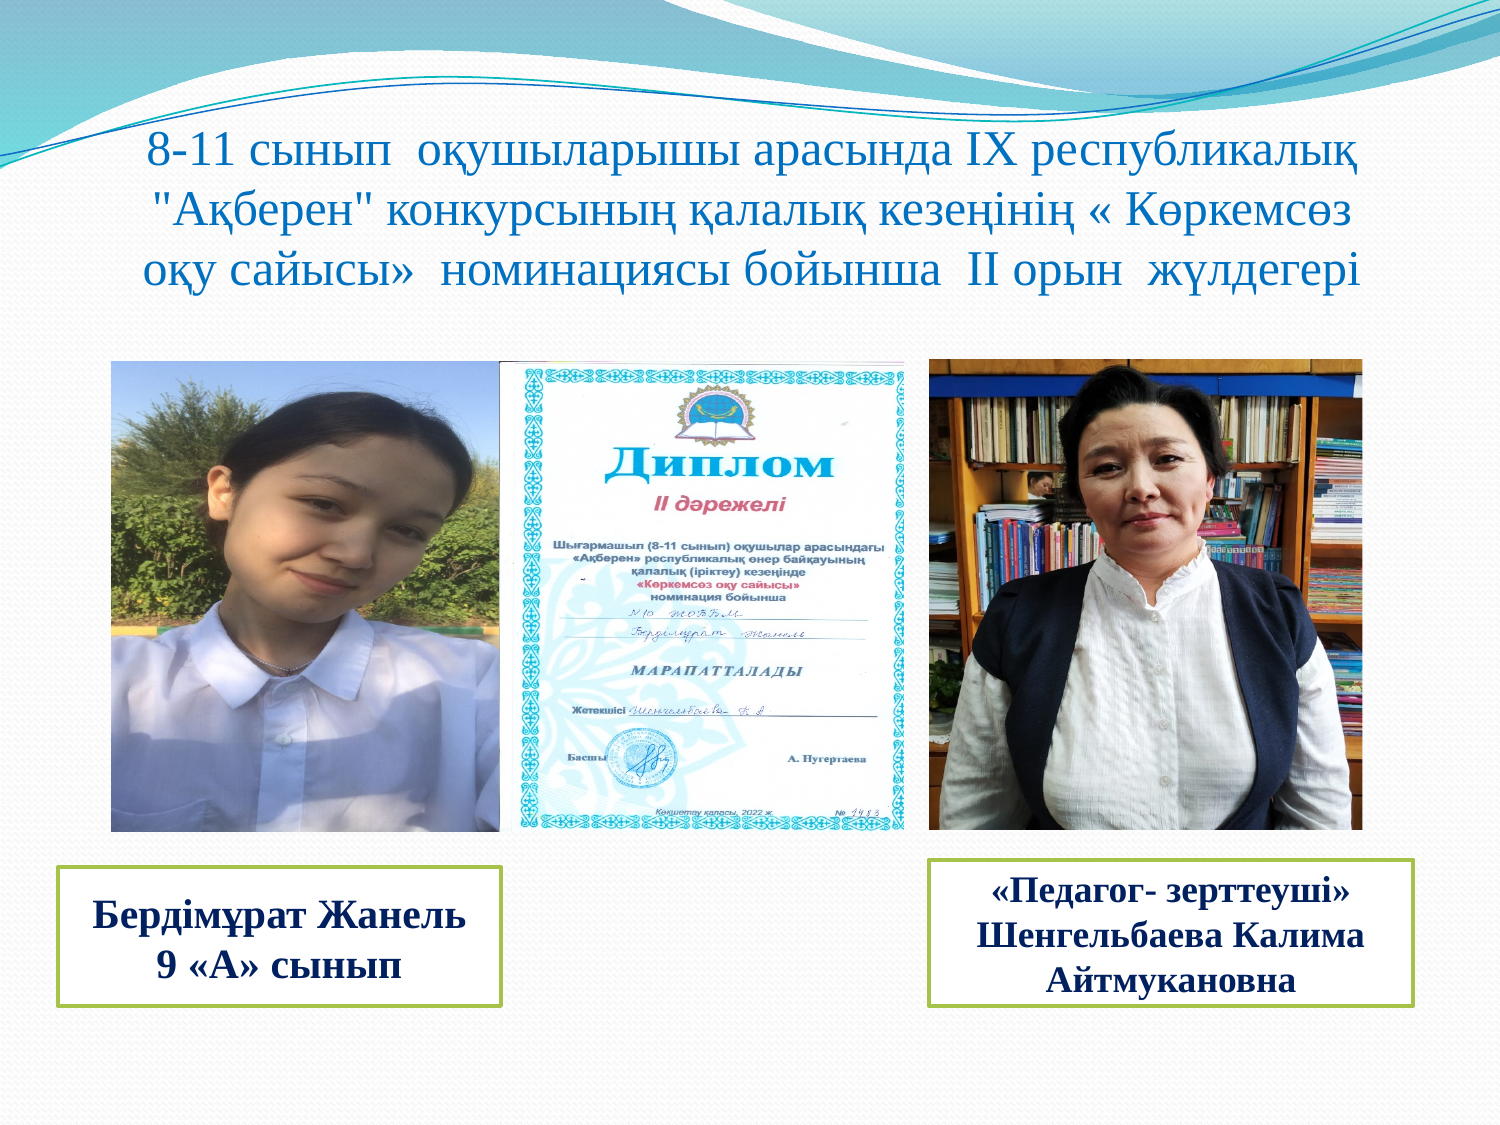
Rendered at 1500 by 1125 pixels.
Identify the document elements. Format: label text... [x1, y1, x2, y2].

picture [928, 359, 1363, 831]
text_box Бердімұрат Жанель 9 «А» сынып [56, 865, 503, 1008]
picture [110, 361, 904, 833]
title 8-11 сынып оқушыларышы арасында IX республикалық "Ақберен" конкурсының қалалық кезеңінің « Көркемсөз оқу сайысы» номинациясы бойынша II орын жүлдегері [135, 54, 1369, 296]
text_box «Педагог- зерттеуші» Шенгельбаева Калима Айтмукановна [927, 858, 1415, 1008]
